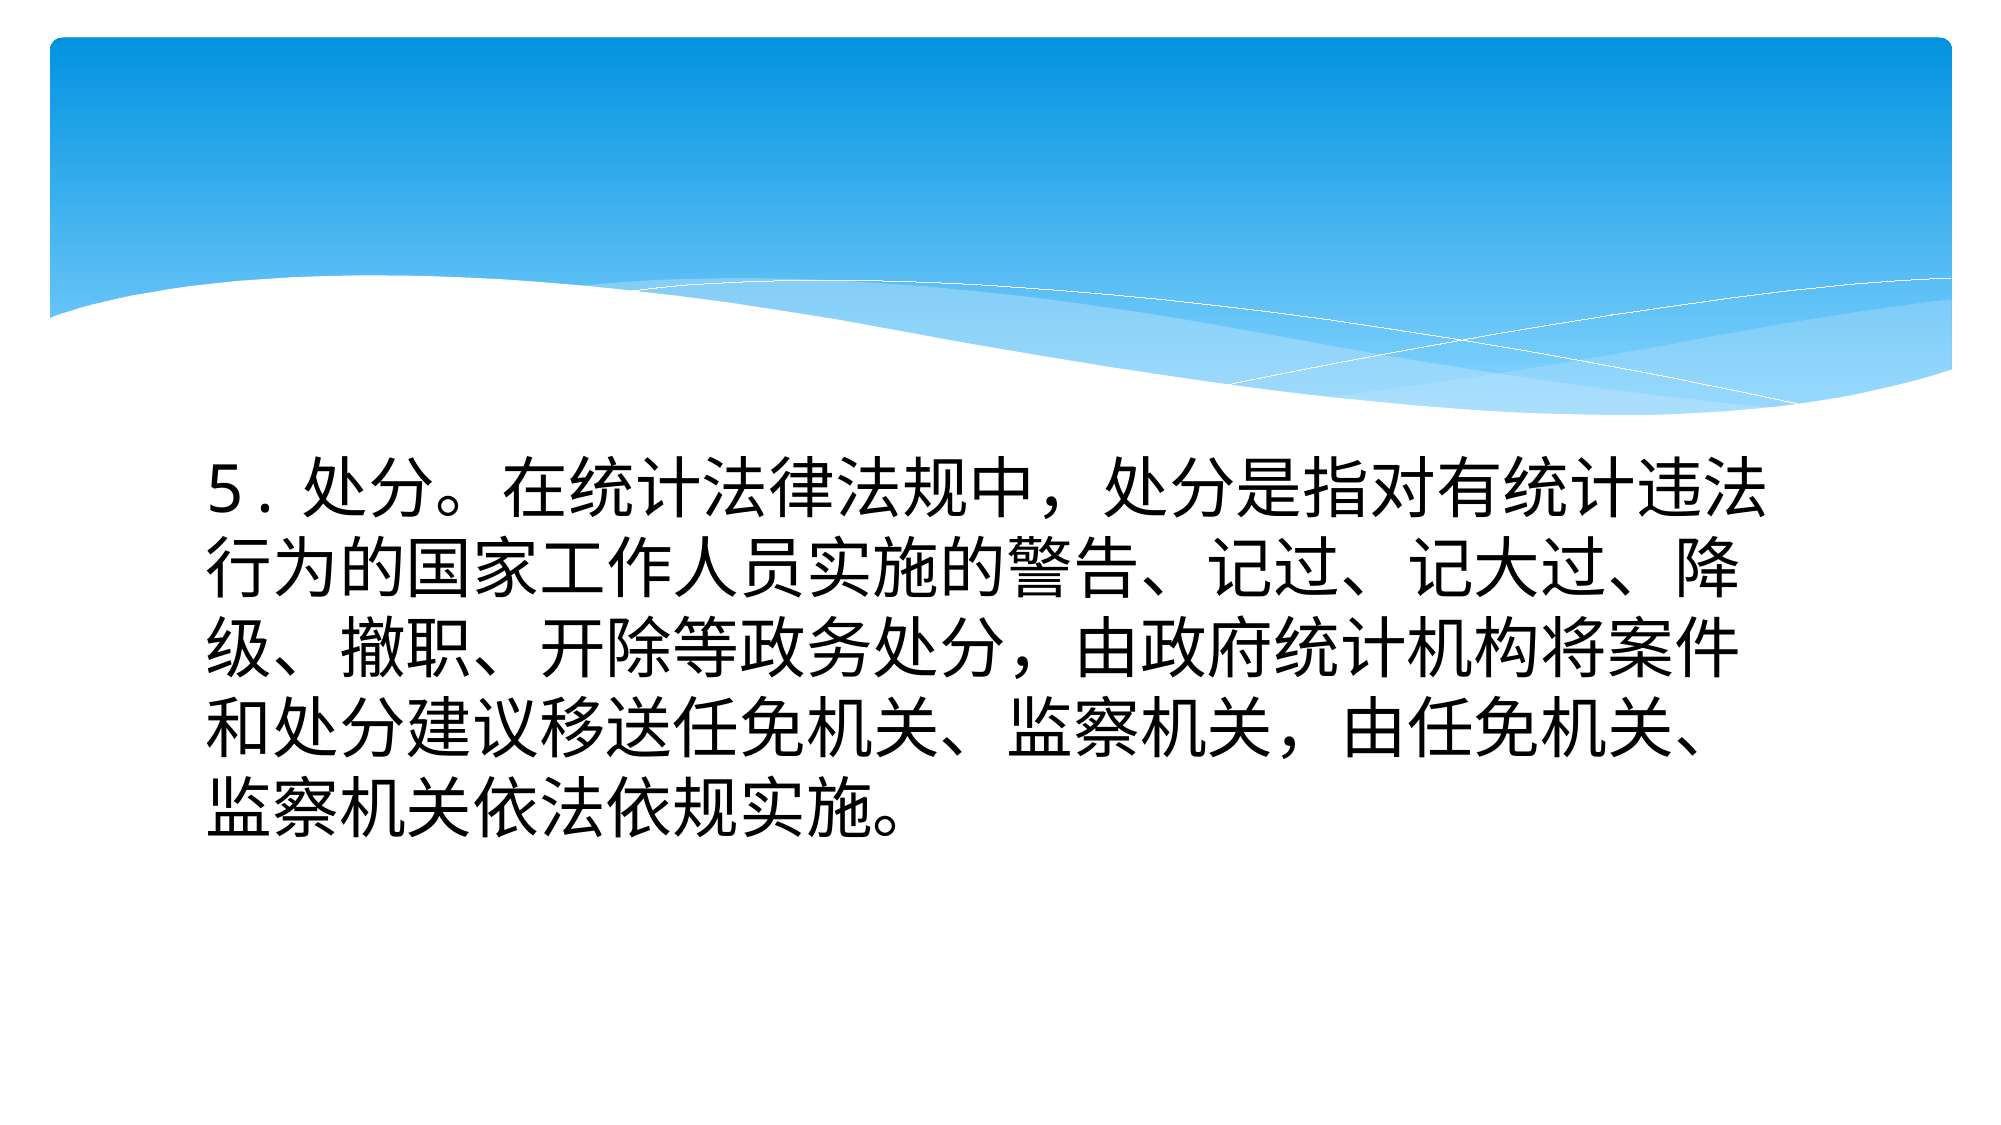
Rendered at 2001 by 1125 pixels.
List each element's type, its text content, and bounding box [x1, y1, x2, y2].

list 5.处分。在统计法律法规中，处分是指对有统计违法行为的国家工作人员实施的警告、记过、记大过、降级、撤职、开除等政务处分，由政府统计机构将案件和处分建议移送任免机关、监察机关，由任免机关、监察机关依法依规实施。 [190, 438, 1812, 1006]
